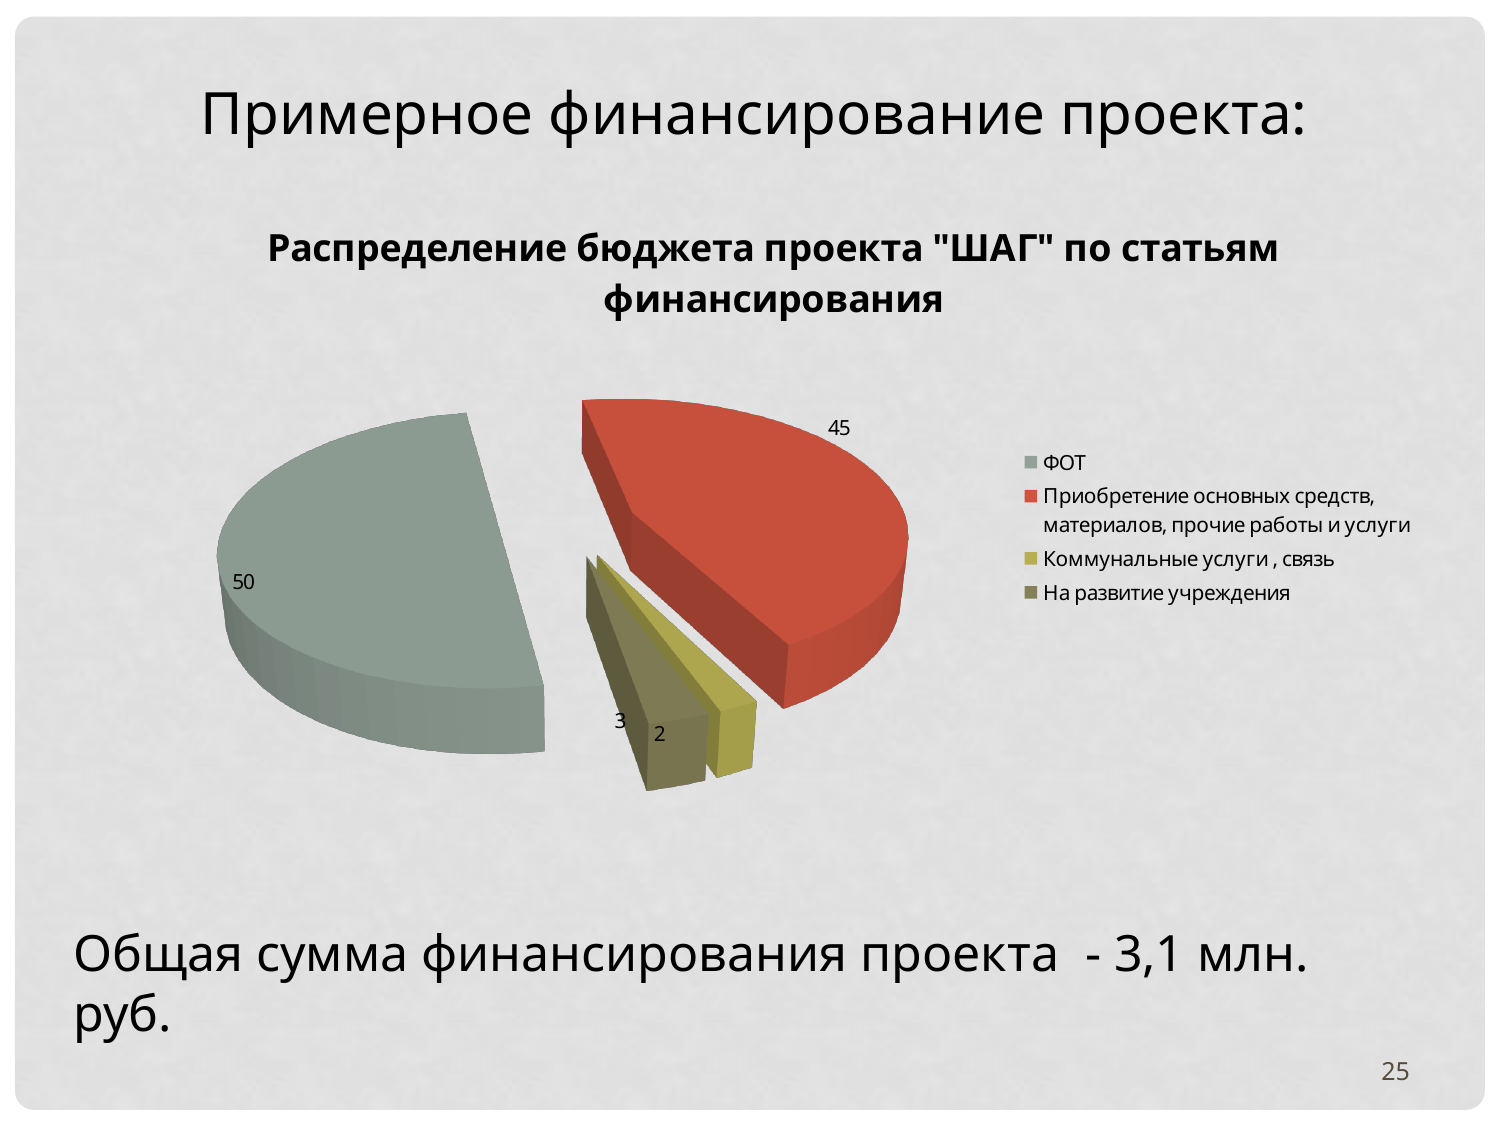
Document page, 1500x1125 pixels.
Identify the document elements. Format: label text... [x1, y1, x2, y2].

slide_number 25 [1074, 1042, 1425, 1103]
text_box Примерное финансирование проекта: [186, 68, 1332, 154]
text_box Общая сумма финансирования проекта - 3,1 млн. руб. [58, 913, 1430, 1049]
chart [116, 187, 1430, 868]
